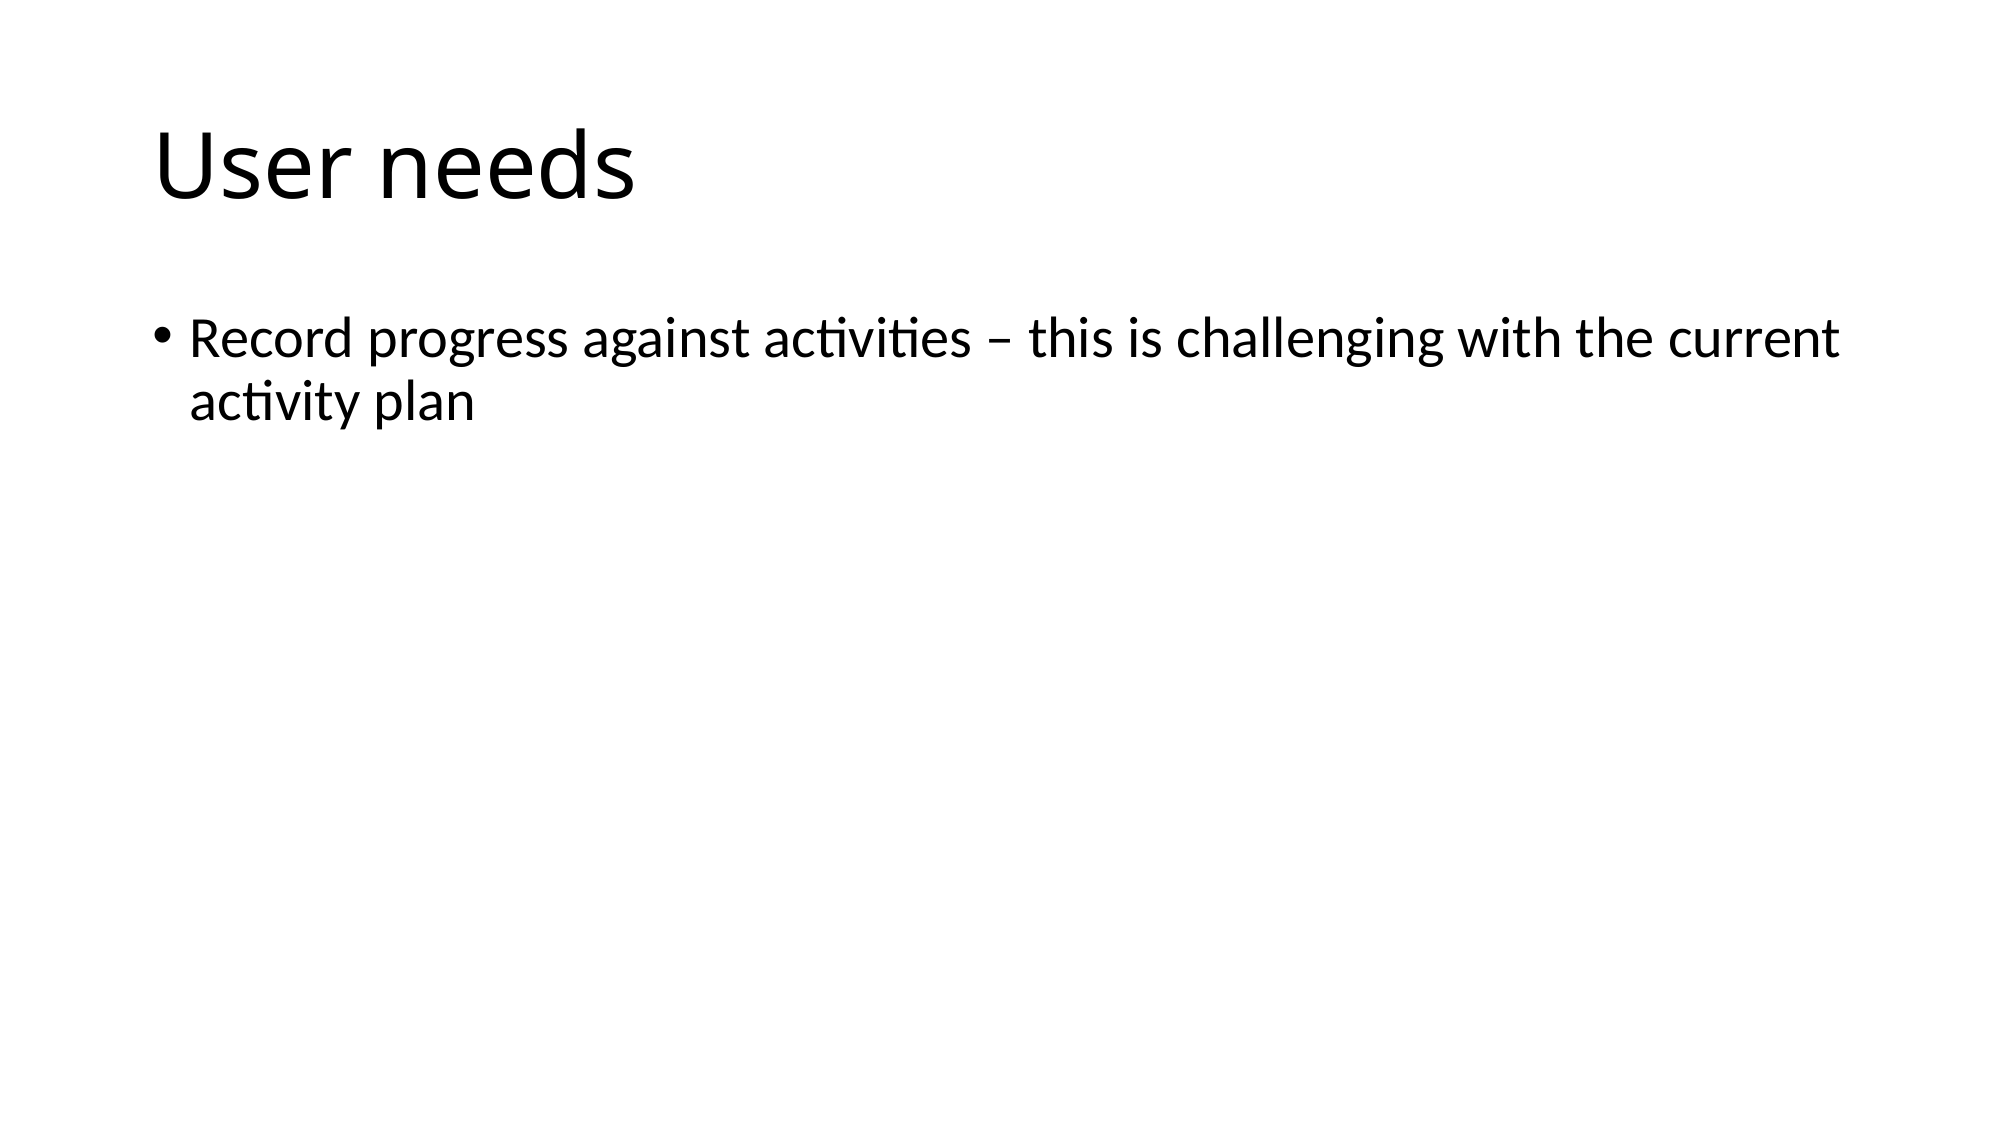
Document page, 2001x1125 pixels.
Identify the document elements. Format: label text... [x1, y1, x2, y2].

list Record progress against activities – this is challenging with the current activity plan [137, 299, 1863, 1014]
title User needs [137, 59, 1863, 278]
